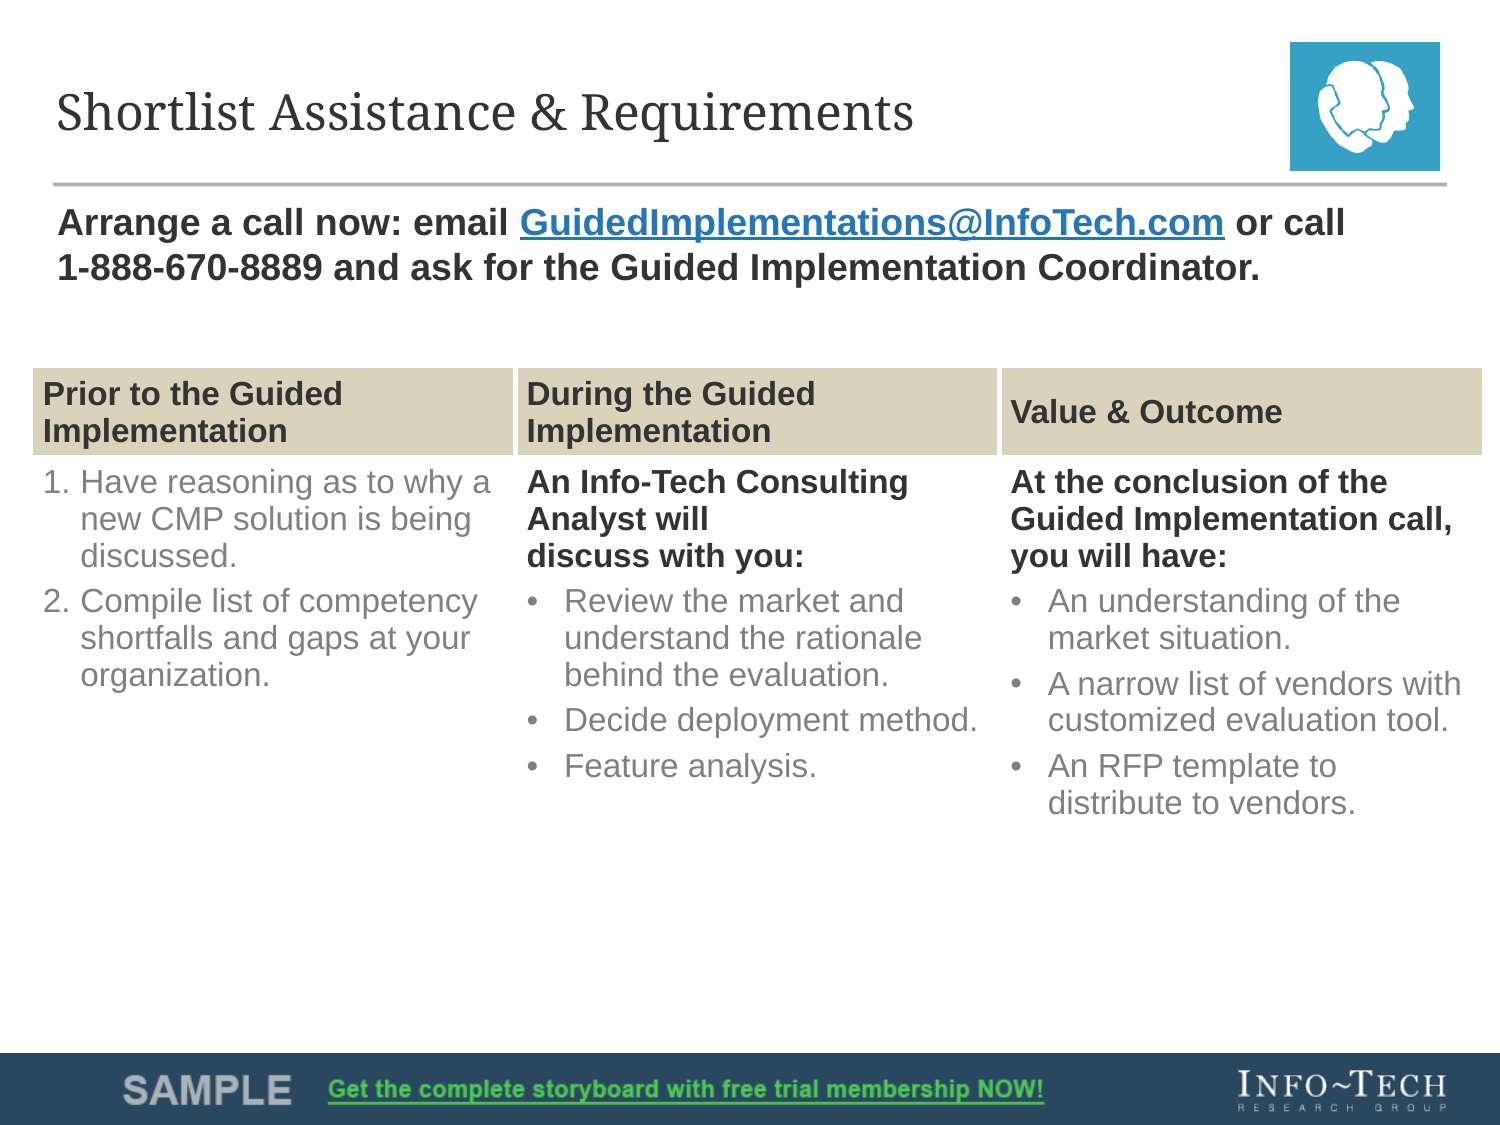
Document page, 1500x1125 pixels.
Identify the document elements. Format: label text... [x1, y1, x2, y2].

table_cell At the conclusion of the Guided Implementation call, you will have: An understanding of the market situation. A narrow list of vendors with customized evaluation tool. An RFP template to distribute to vendors. [1002, 460, 1482, 928]
table_header Prior to the Guided Implementation [33, 368, 513, 455]
picture [1289, 42, 1441, 171]
table_cell An Info-Tech Consulting Analyst will discuss with you: Review the market and understand the rationale behind the evaluation. Decide deployment method. Feature analysis. [518, 460, 997, 928]
table_header Value & Outcome [1002, 368, 1482, 455]
title Shortlist Assistance & Requirements [41, 42, 1457, 185]
list Arrange a call now: email GuidedImplementations@InfoTech.com or call 1-888-670-8889 and ask for the Guided Implementation Coordinator. [41, 190, 1457, 299]
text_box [0, 1053, 1500, 1125]
table_header During the Guided Implementation [518, 368, 997, 455]
table_cell Have reasoning as to why a new CMP solution is being discussed. Compile list of competency shortfalls and gaps at your organization. [33, 460, 513, 928]
